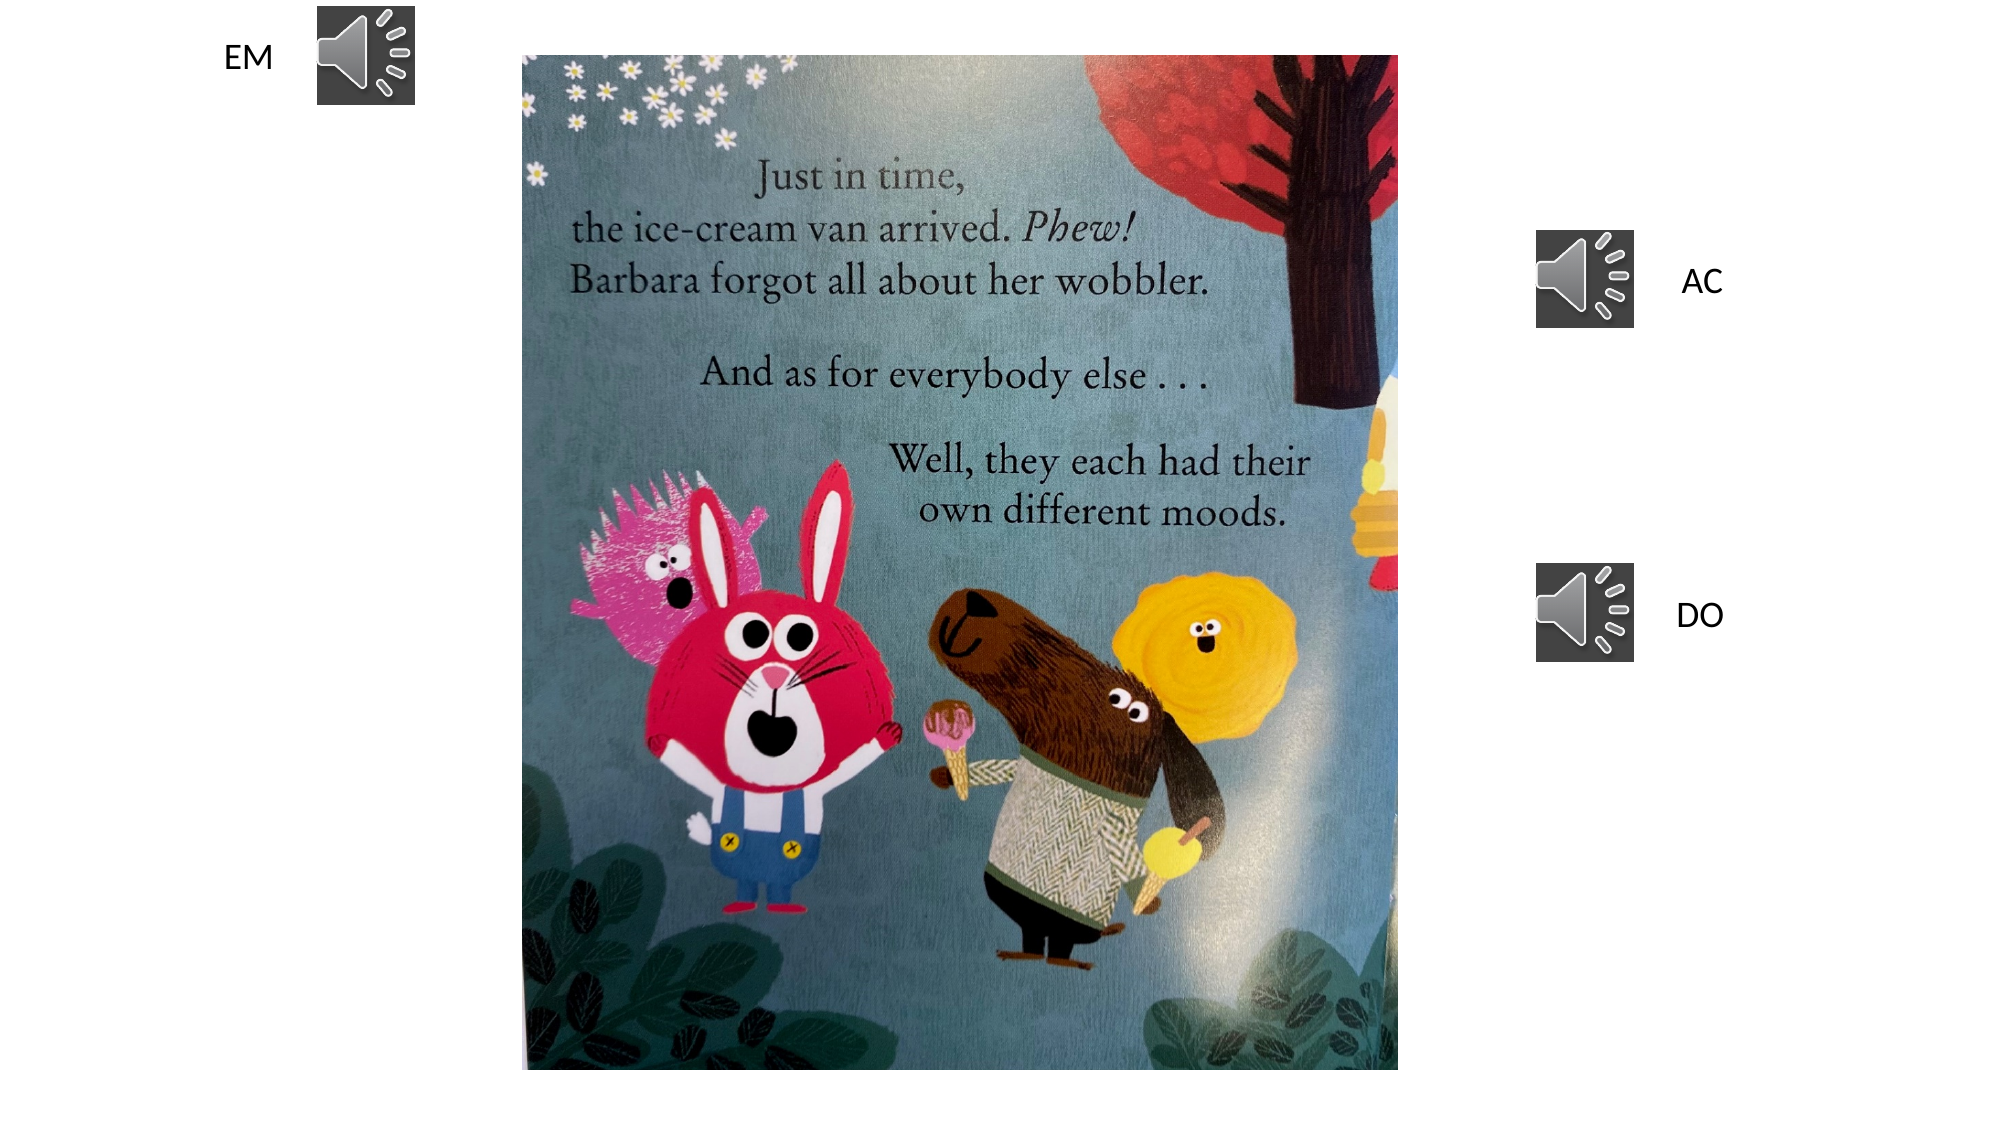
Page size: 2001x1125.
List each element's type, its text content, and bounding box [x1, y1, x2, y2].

picture [1535, 228, 1636, 329]
picture [315, 5, 416, 106]
text_box DO [1661, 582, 1773, 642]
picture [1535, 562, 1636, 663]
text_box AC [1666, 248, 1739, 309]
picture [522, 55, 1398, 1070]
text_box EM [209, 25, 299, 85]
